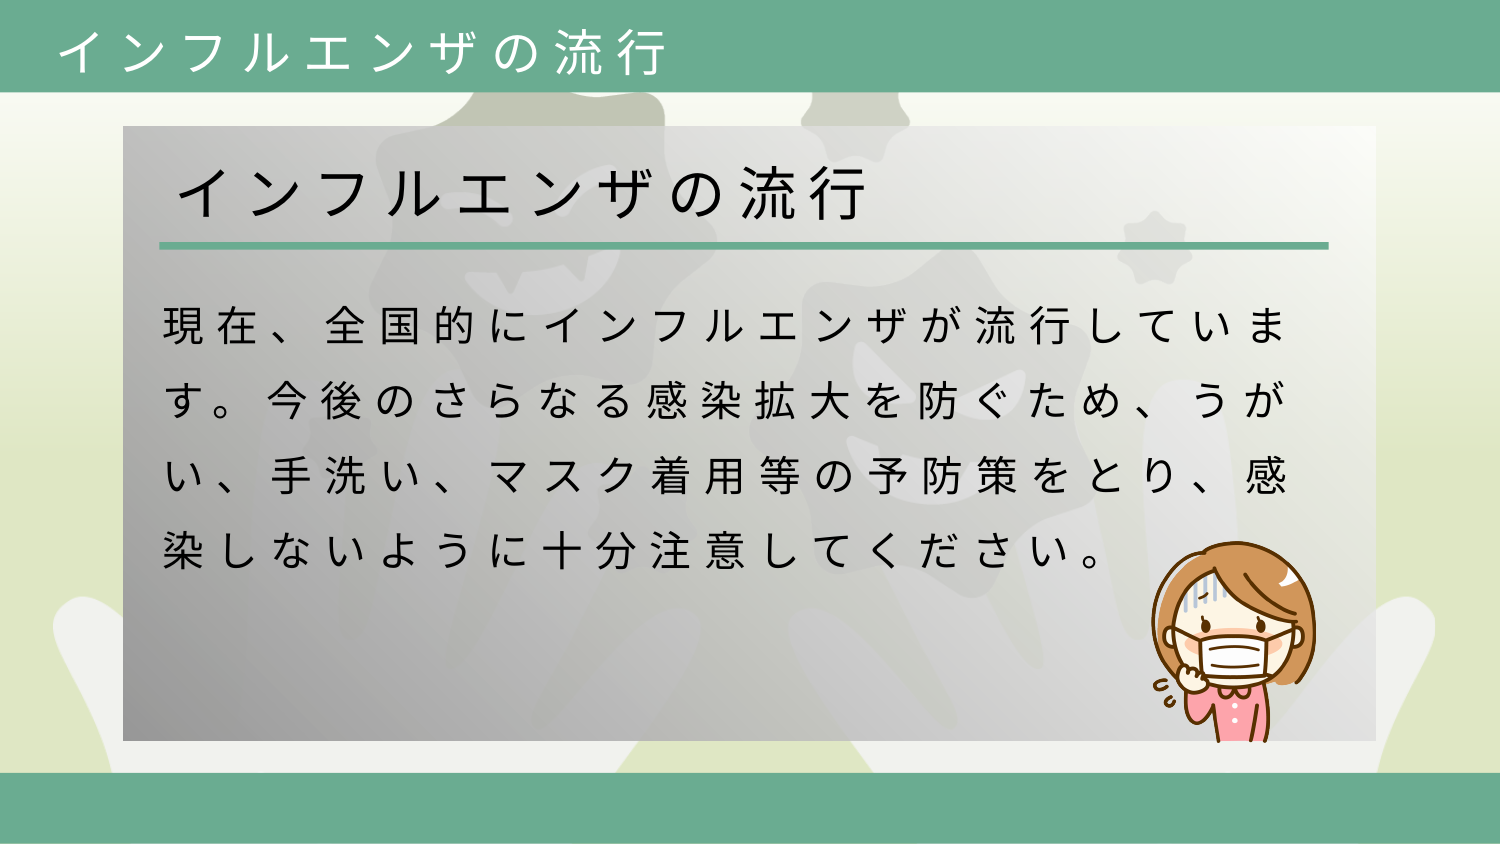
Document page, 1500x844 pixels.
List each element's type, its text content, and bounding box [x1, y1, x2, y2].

text_box インフルエンザの流行 [159, 149, 1388, 234]
text_box [158, 241, 1330, 251]
text_box 現在、全国的にインフルエンザが流行しています。今後のさらなる感染拡大を防ぐため、うがい、手洗い、マスク着用等の予防策をとり、感染しないように十分注意してください。 [147, 266, 1334, 582]
text_box [123, 125, 1377, 742]
text_box [0, 0, 1500, 94]
text_box [0, 771, 1500, 844]
text_box インフルエンザの流行 [40, 13, 1329, 89]
picture [1151, 540, 1316, 743]
